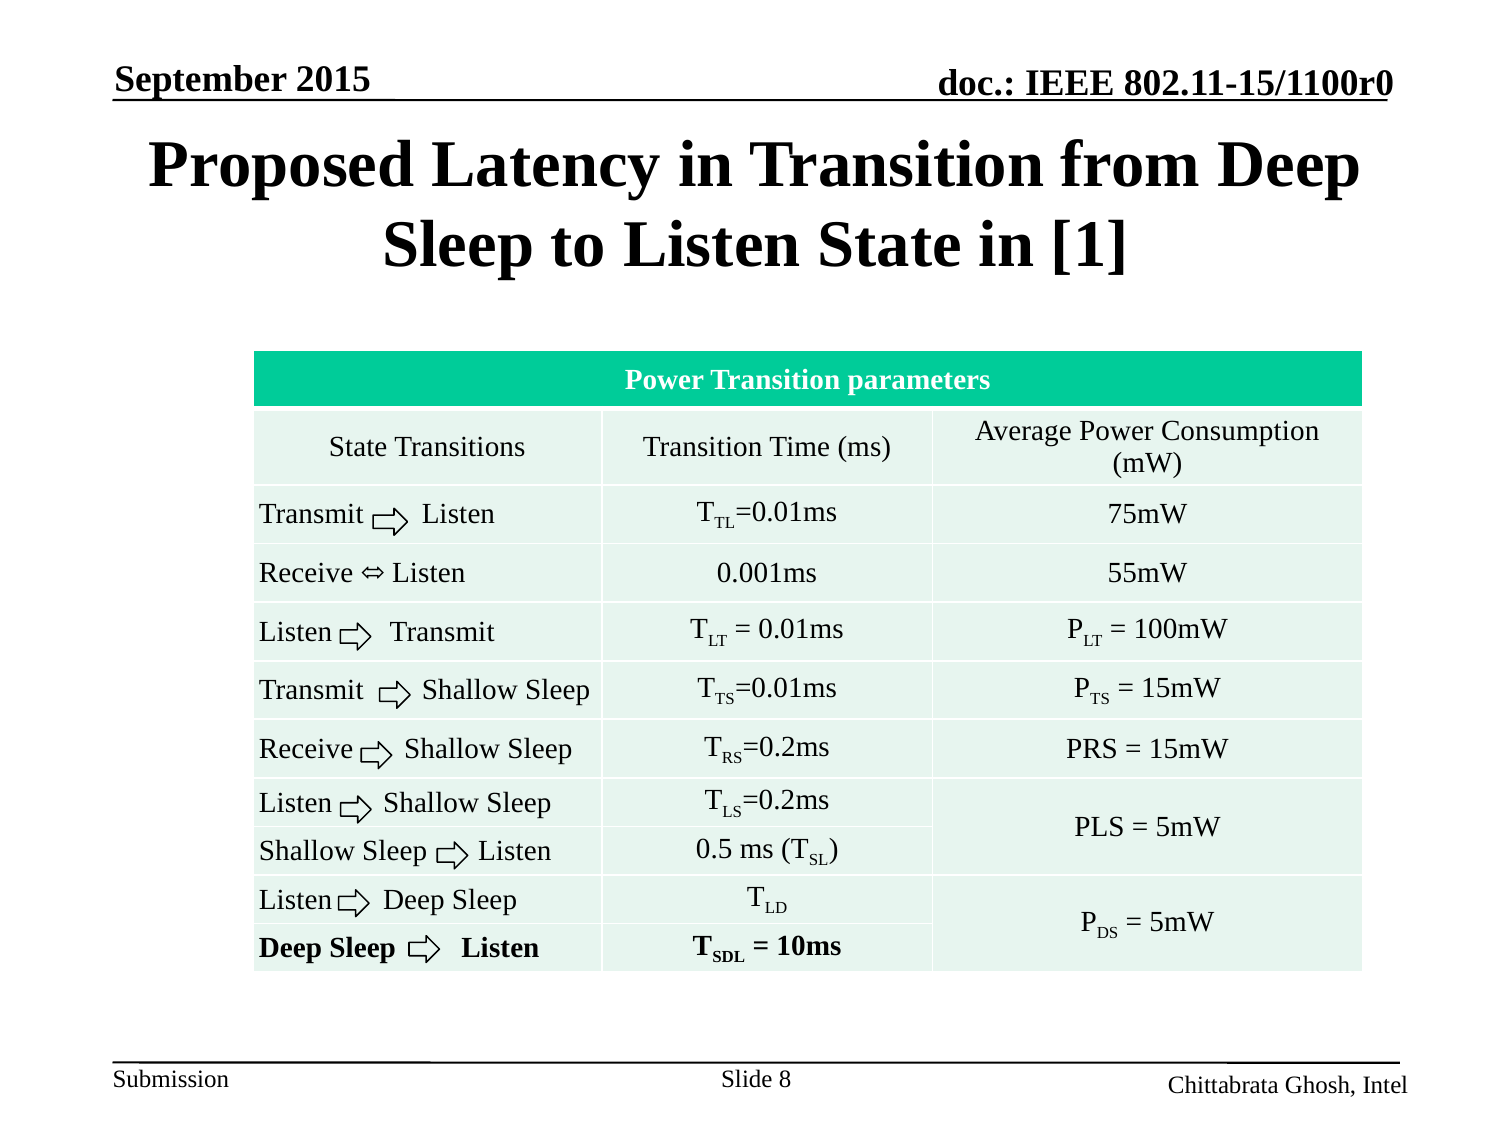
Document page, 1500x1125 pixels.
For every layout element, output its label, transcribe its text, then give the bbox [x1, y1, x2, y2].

table_cell 0.001ms [603, 544, 932, 601]
table_cell Receive Shallow Sleep [254, 720, 601, 777]
table_cell Listen Transmit [254, 603, 601, 660]
table_cell PTS = 15mW [933, 662, 1362, 718]
table_header Power Transition parameters [254, 351, 1362, 406]
table_cell TLT = 0.01ms [603, 603, 932, 660]
table_cell TTS=0.01ms [603, 662, 932, 718]
title Proposed Latency in Transition from Deep Sleep to Listen State in [1] [118, 124, 1394, 276]
table_cell PLT = 100mW [933, 603, 1362, 660]
table_cell 55mW [933, 544, 1362, 601]
table_cell Transmit Listen [254, 486, 601, 543]
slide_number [114, 54, 423, 100]
table_cell 75mW [933, 486, 1362, 543]
table_cell Deep Sleep Listen [254, 924, 601, 971]
table_cell Listen Deep Sleep [254, 876, 601, 923]
table_cell Transmit Shallow Sleep [254, 662, 601, 718]
table_cell TRS=0.2ms [603, 720, 932, 777]
table_cell Listen Shallow Sleep [254, 779, 601, 826]
table_cell PRS = 15mW [933, 720, 1362, 777]
table_cell TLD [603, 876, 932, 923]
table_cell TTL=0.01ms [603, 486, 932, 543]
text_box [373, 508, 408, 536]
text_box [340, 623, 371, 650]
table_cell State Transitions [254, 411, 601, 484]
table_cell Receive ⬄ Listen [254, 544, 601, 601]
text_box [340, 796, 372, 823]
text_box [361, 741, 392, 769]
slide_number Slide 8 [712, 1061, 800, 1123]
table_cell Shallow Sleep Listen [254, 827, 601, 874]
footer Chittabrata Ghosh, Intel [1062, 1068, 1409, 1107]
table_cell Average Power Consumption (mW) [933, 411, 1362, 484]
table_cell 0.5 ms (TSL) [603, 827, 932, 874]
table_cell TSDL = 10ms [603, 924, 932, 971]
text_box [437, 842, 468, 869]
table_cell PDS = 5mW [933, 876, 1362, 971]
text_box [409, 935, 440, 963]
table_cell TLS=0.2ms [603, 779, 932, 826]
text_box [338, 889, 370, 917]
table_cell PLS = 5mW [933, 779, 1362, 874]
table_cell Transition Time (ms) [603, 411, 932, 484]
text_box [379, 681, 411, 709]
